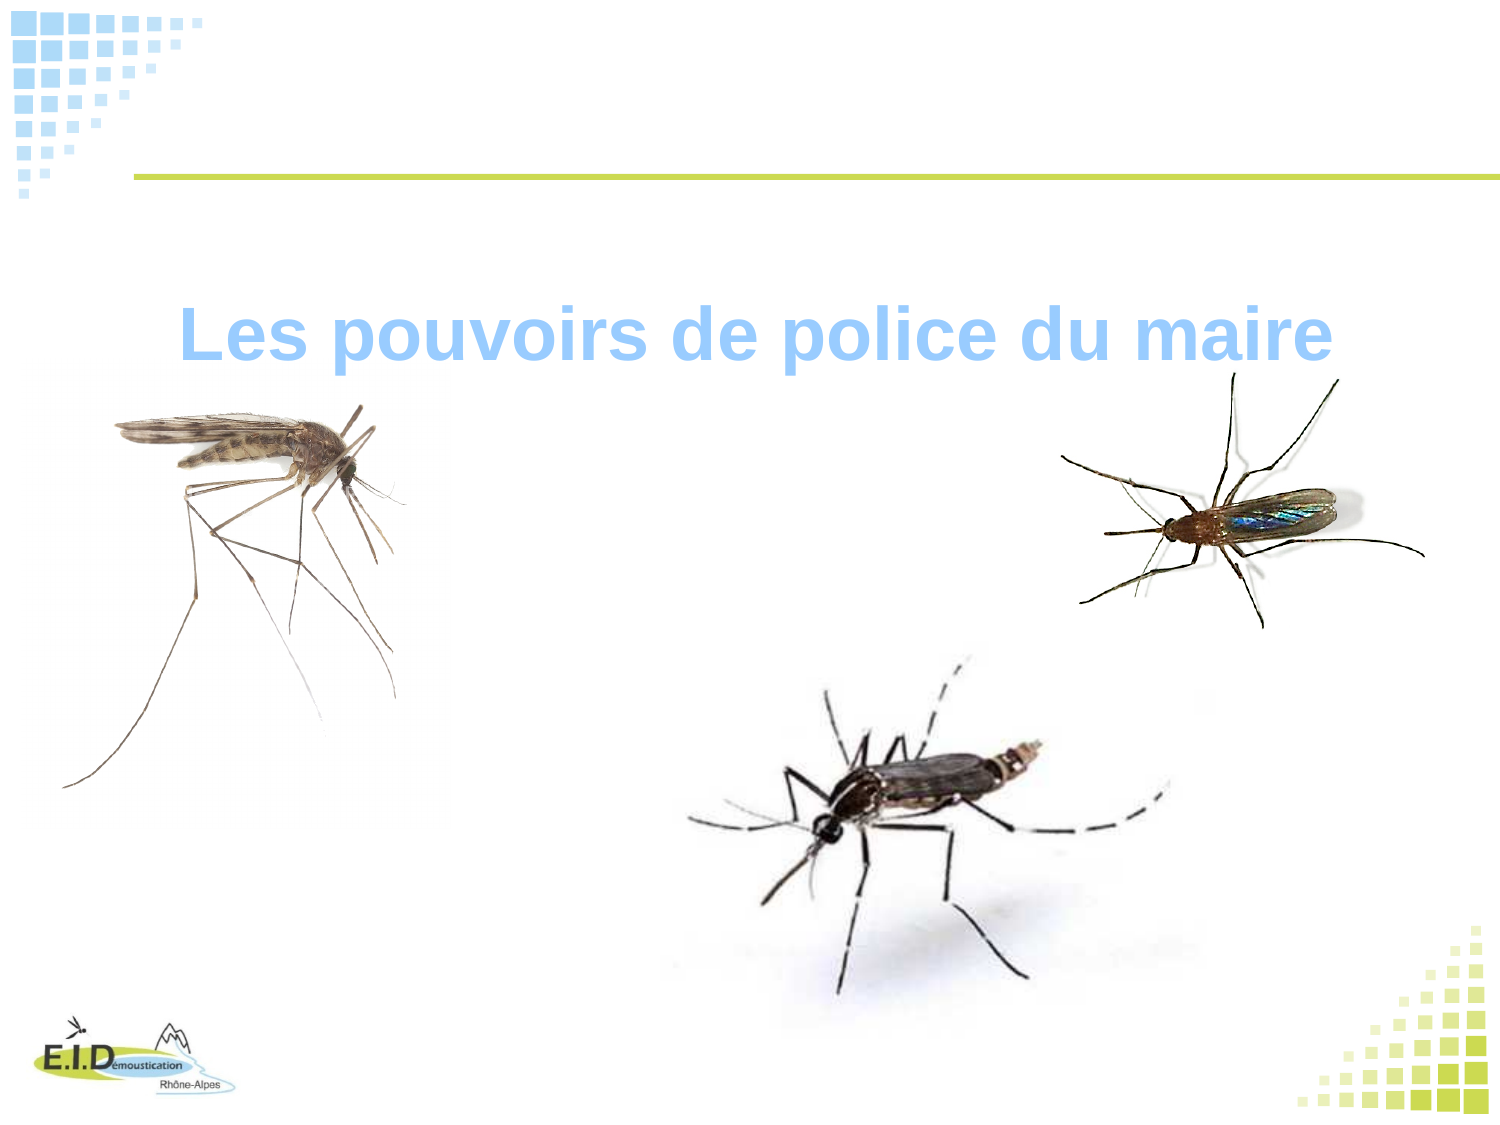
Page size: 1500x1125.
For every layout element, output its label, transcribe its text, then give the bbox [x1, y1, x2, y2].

picture [21, 358, 451, 830]
text_box Les pouvoirs de police du maire [139, 277, 1377, 383]
picture [26, 1012, 241, 1099]
picture [637, 336, 1449, 1039]
